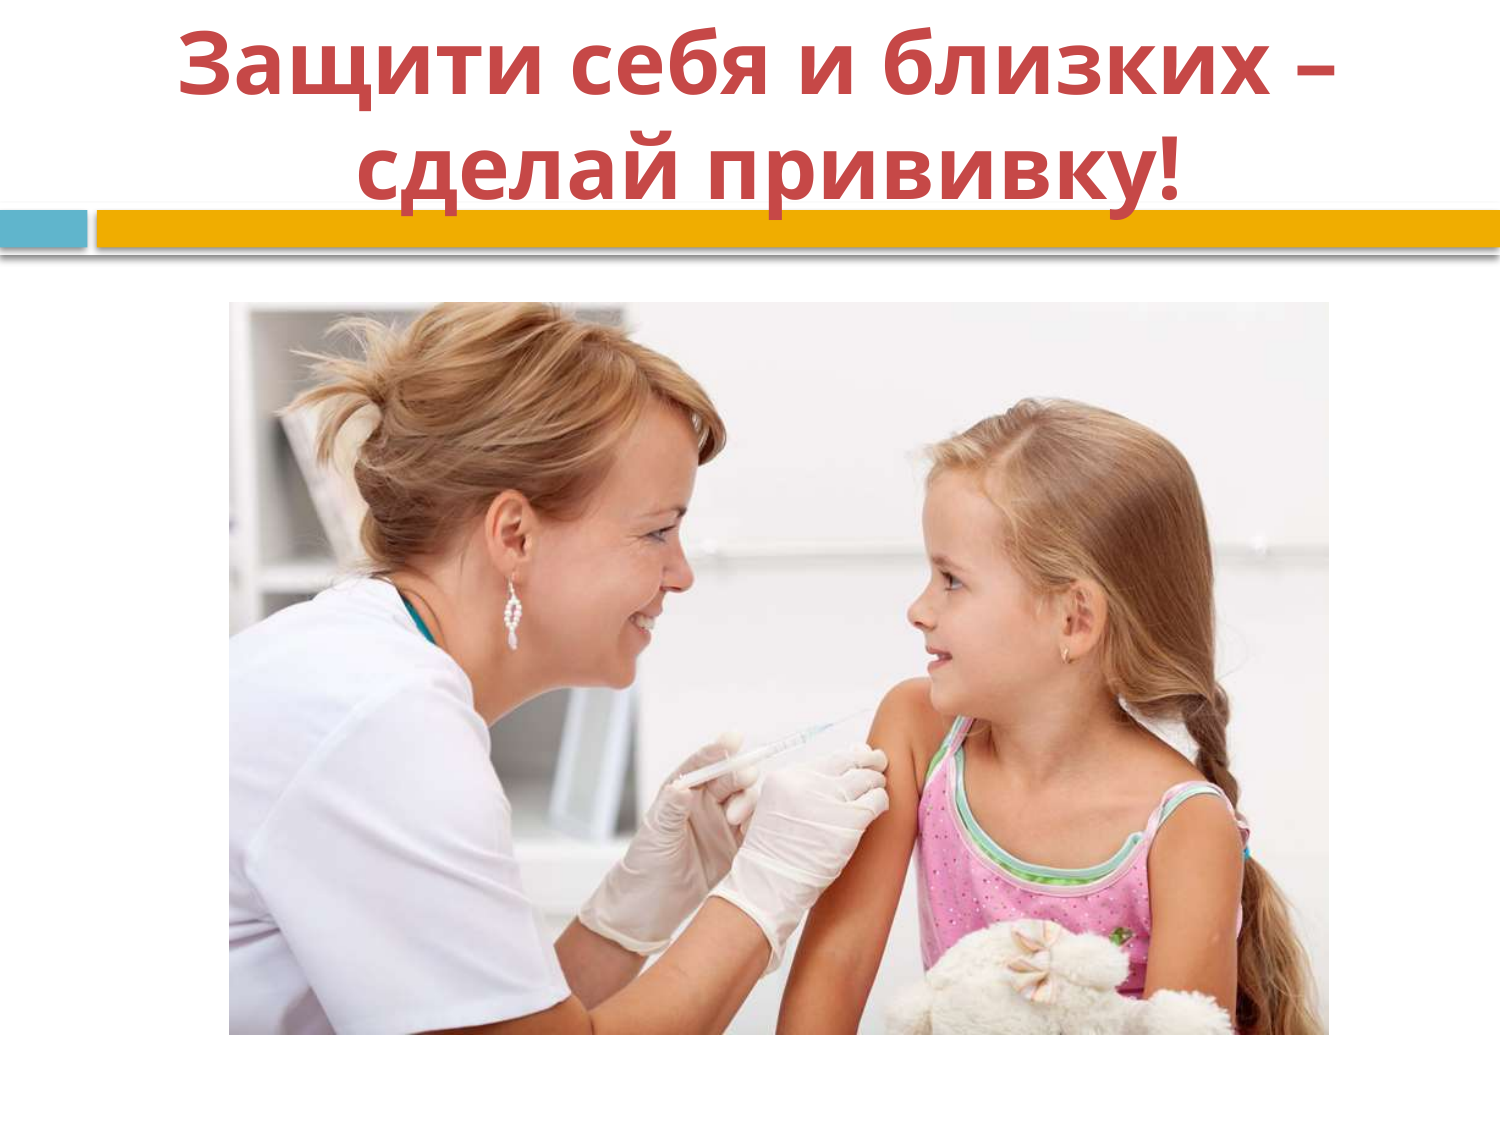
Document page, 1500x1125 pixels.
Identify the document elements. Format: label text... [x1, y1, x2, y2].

picture [229, 301, 1330, 1036]
text_box Защити себя и близких – сделай прививку! [100, 30, 1438, 194]
